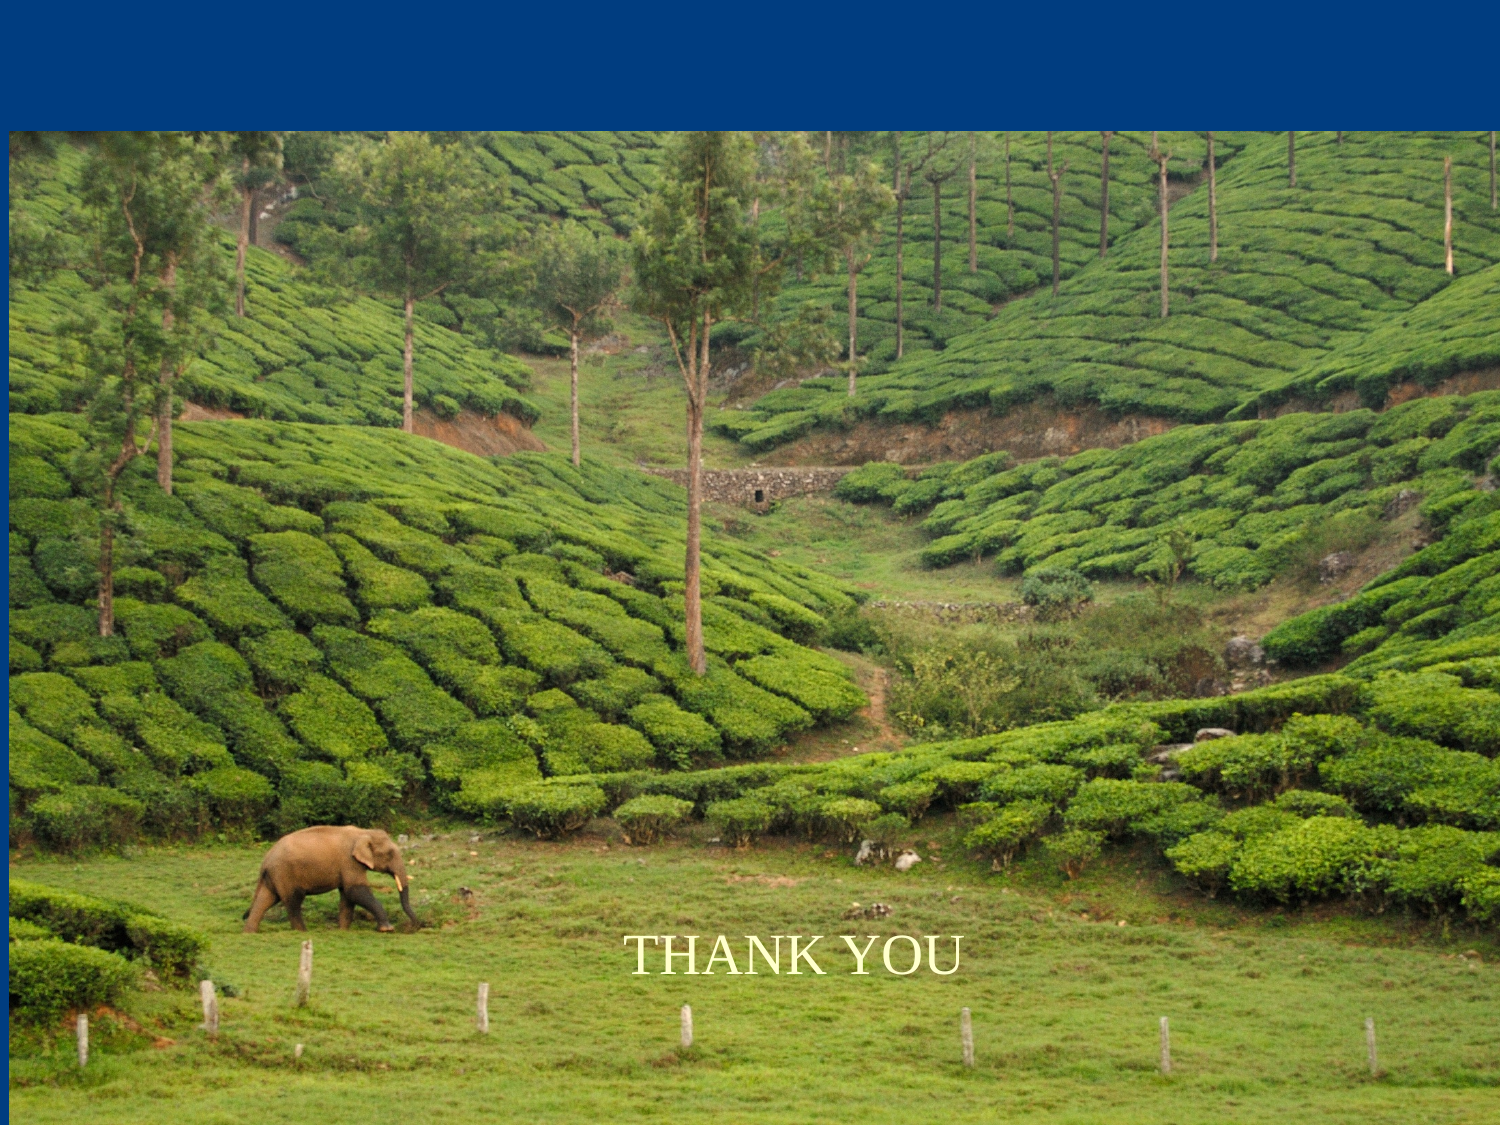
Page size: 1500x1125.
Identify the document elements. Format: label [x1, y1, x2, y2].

picture [9, 130, 1500, 1125]
